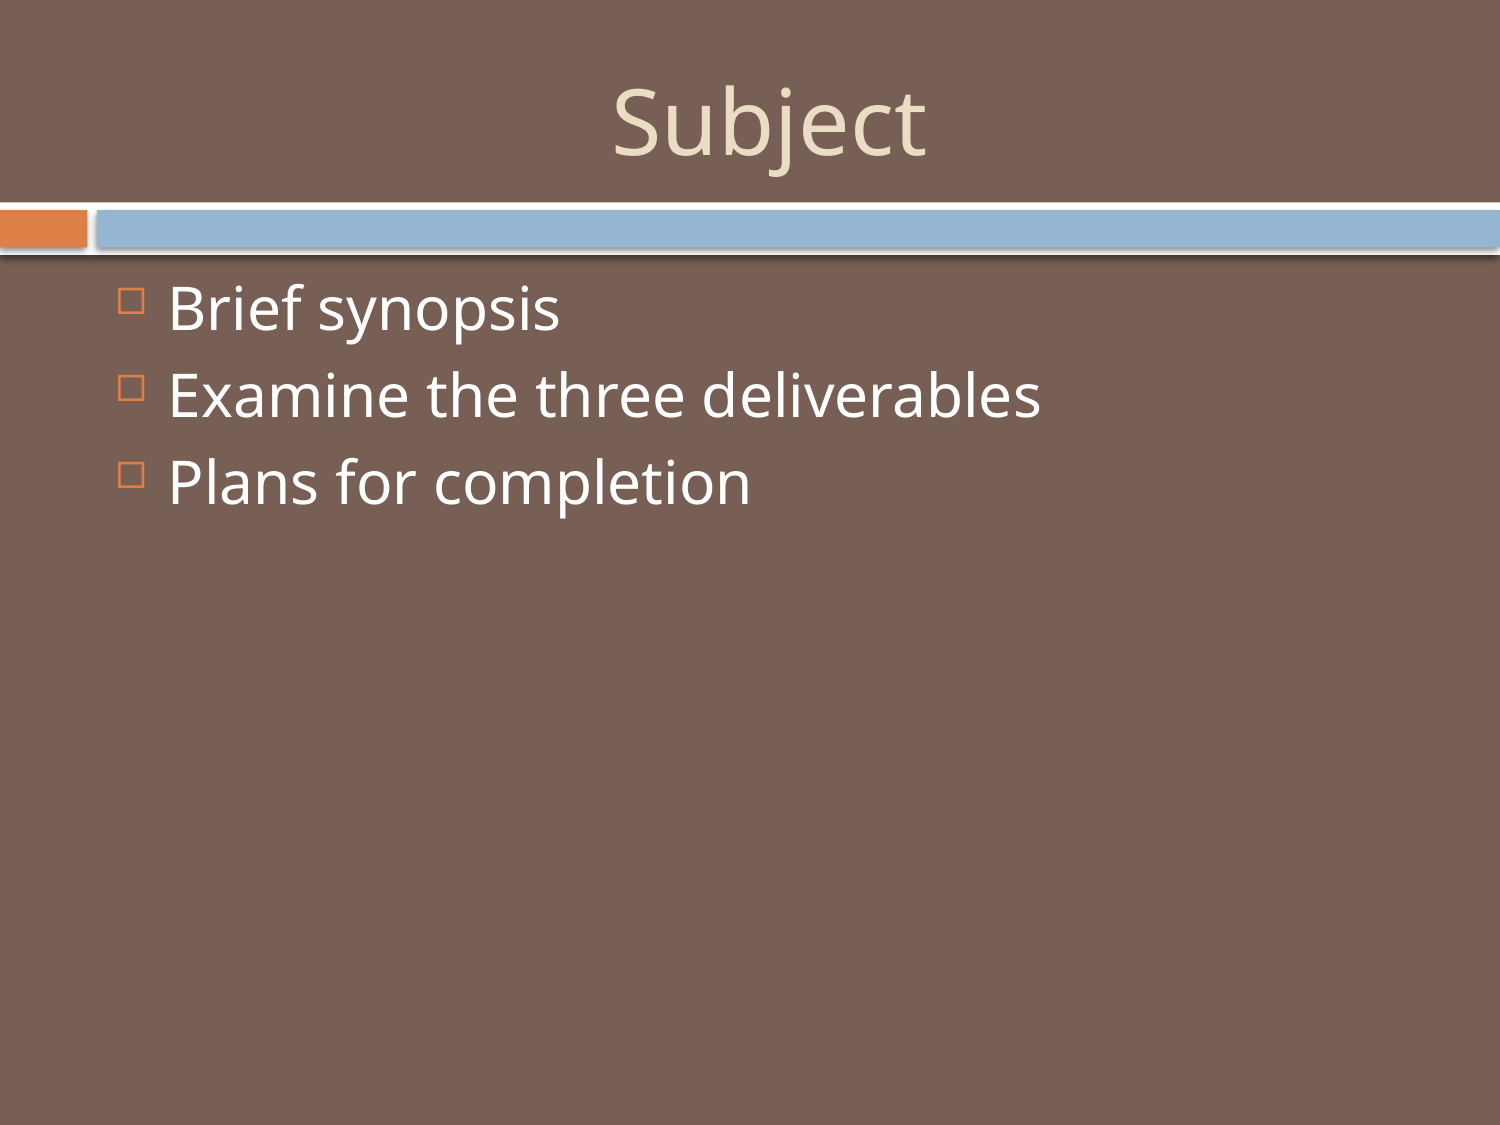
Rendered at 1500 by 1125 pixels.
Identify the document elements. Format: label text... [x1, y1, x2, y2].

title Subject [100, 37, 1438, 200]
list Brief synopsis Examine the three deliverables Plans for completion [100, 262, 1438, 1000]
